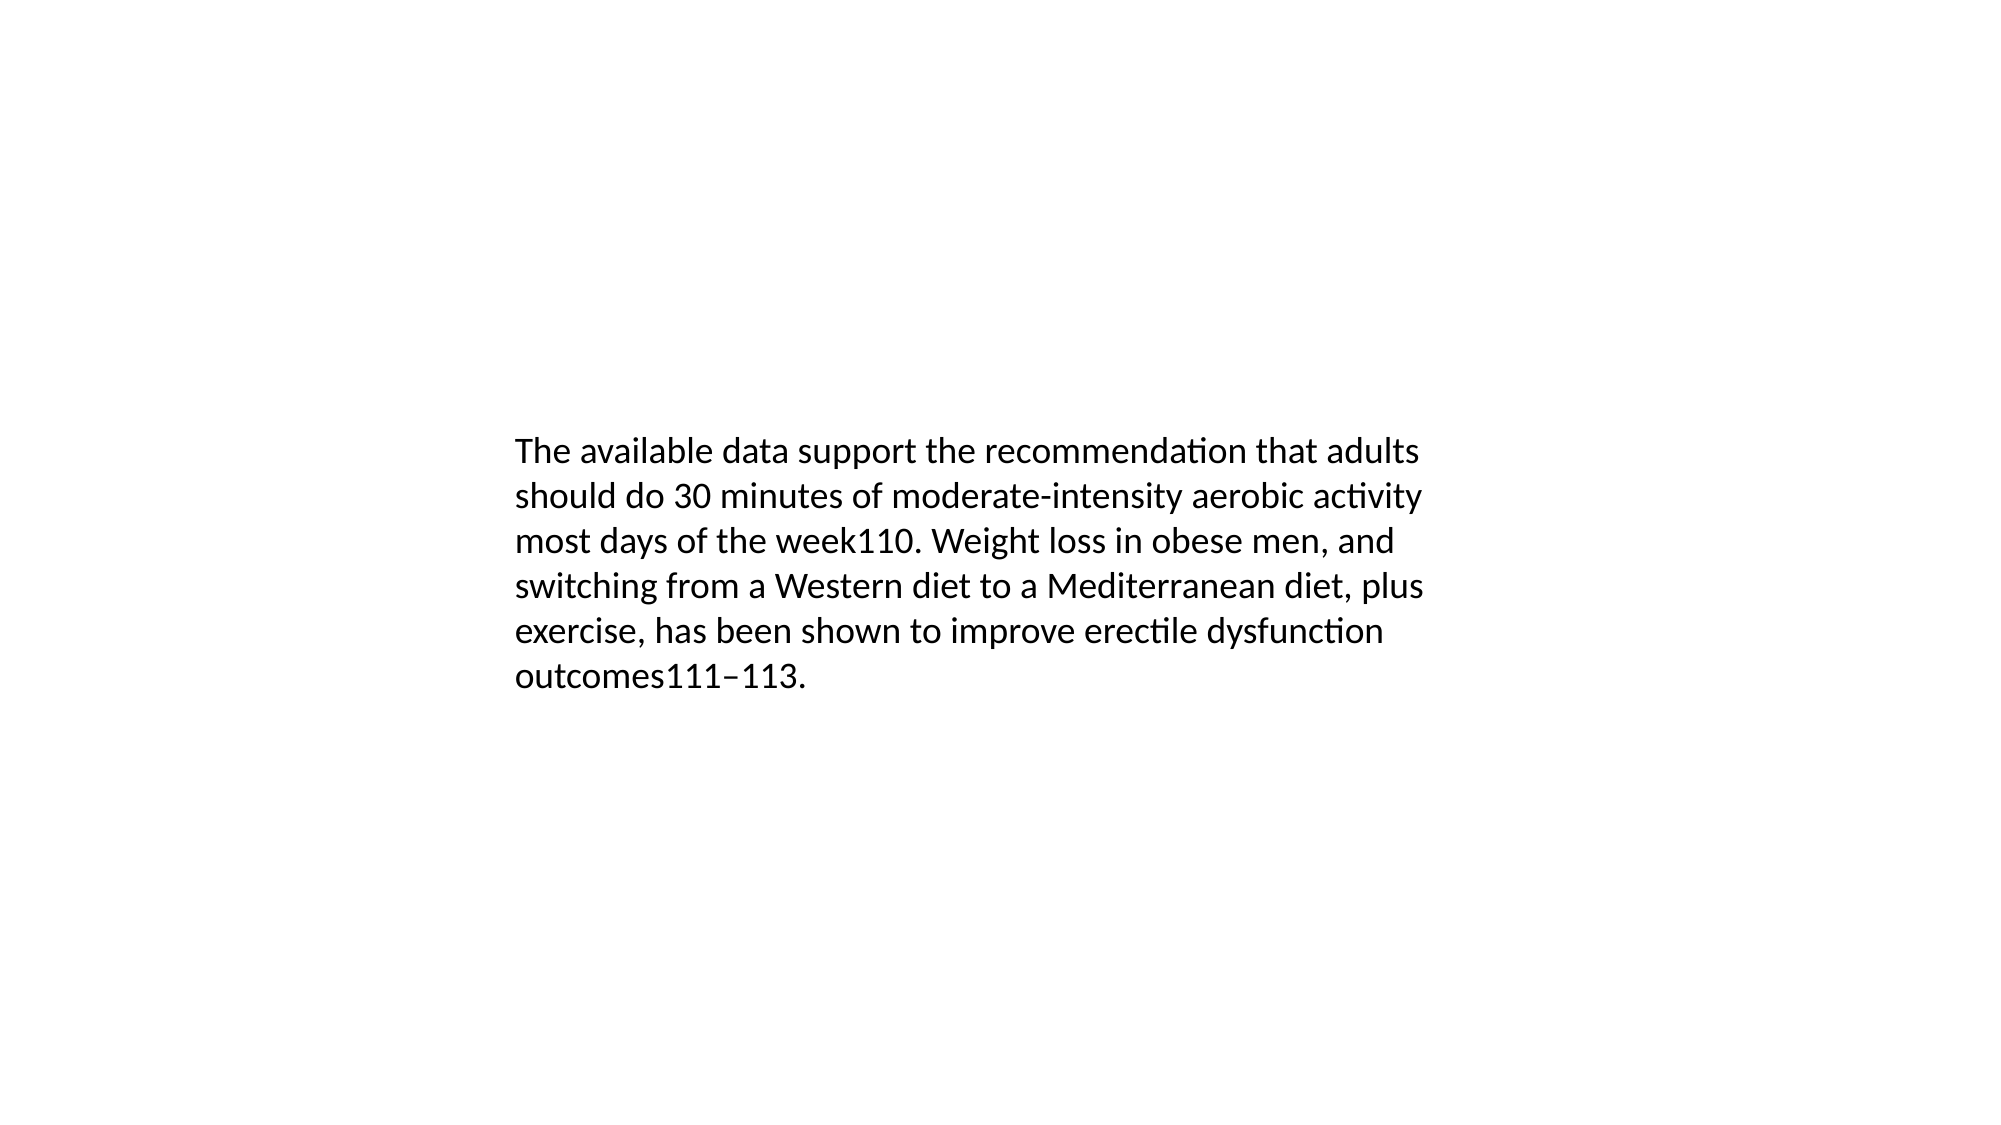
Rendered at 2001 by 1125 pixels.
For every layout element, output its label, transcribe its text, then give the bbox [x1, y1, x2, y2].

text_box The available data support the recommendation that adults should do 30 minutes of moderate-intensity aerobic activity most days of the week110. Weight loss in obese men, and switching from a Western diet to a Mediterranean diet, plus exercise, has been shown to improve erectile dysfunction outcomes111–113. [500, 418, 1500, 704]
